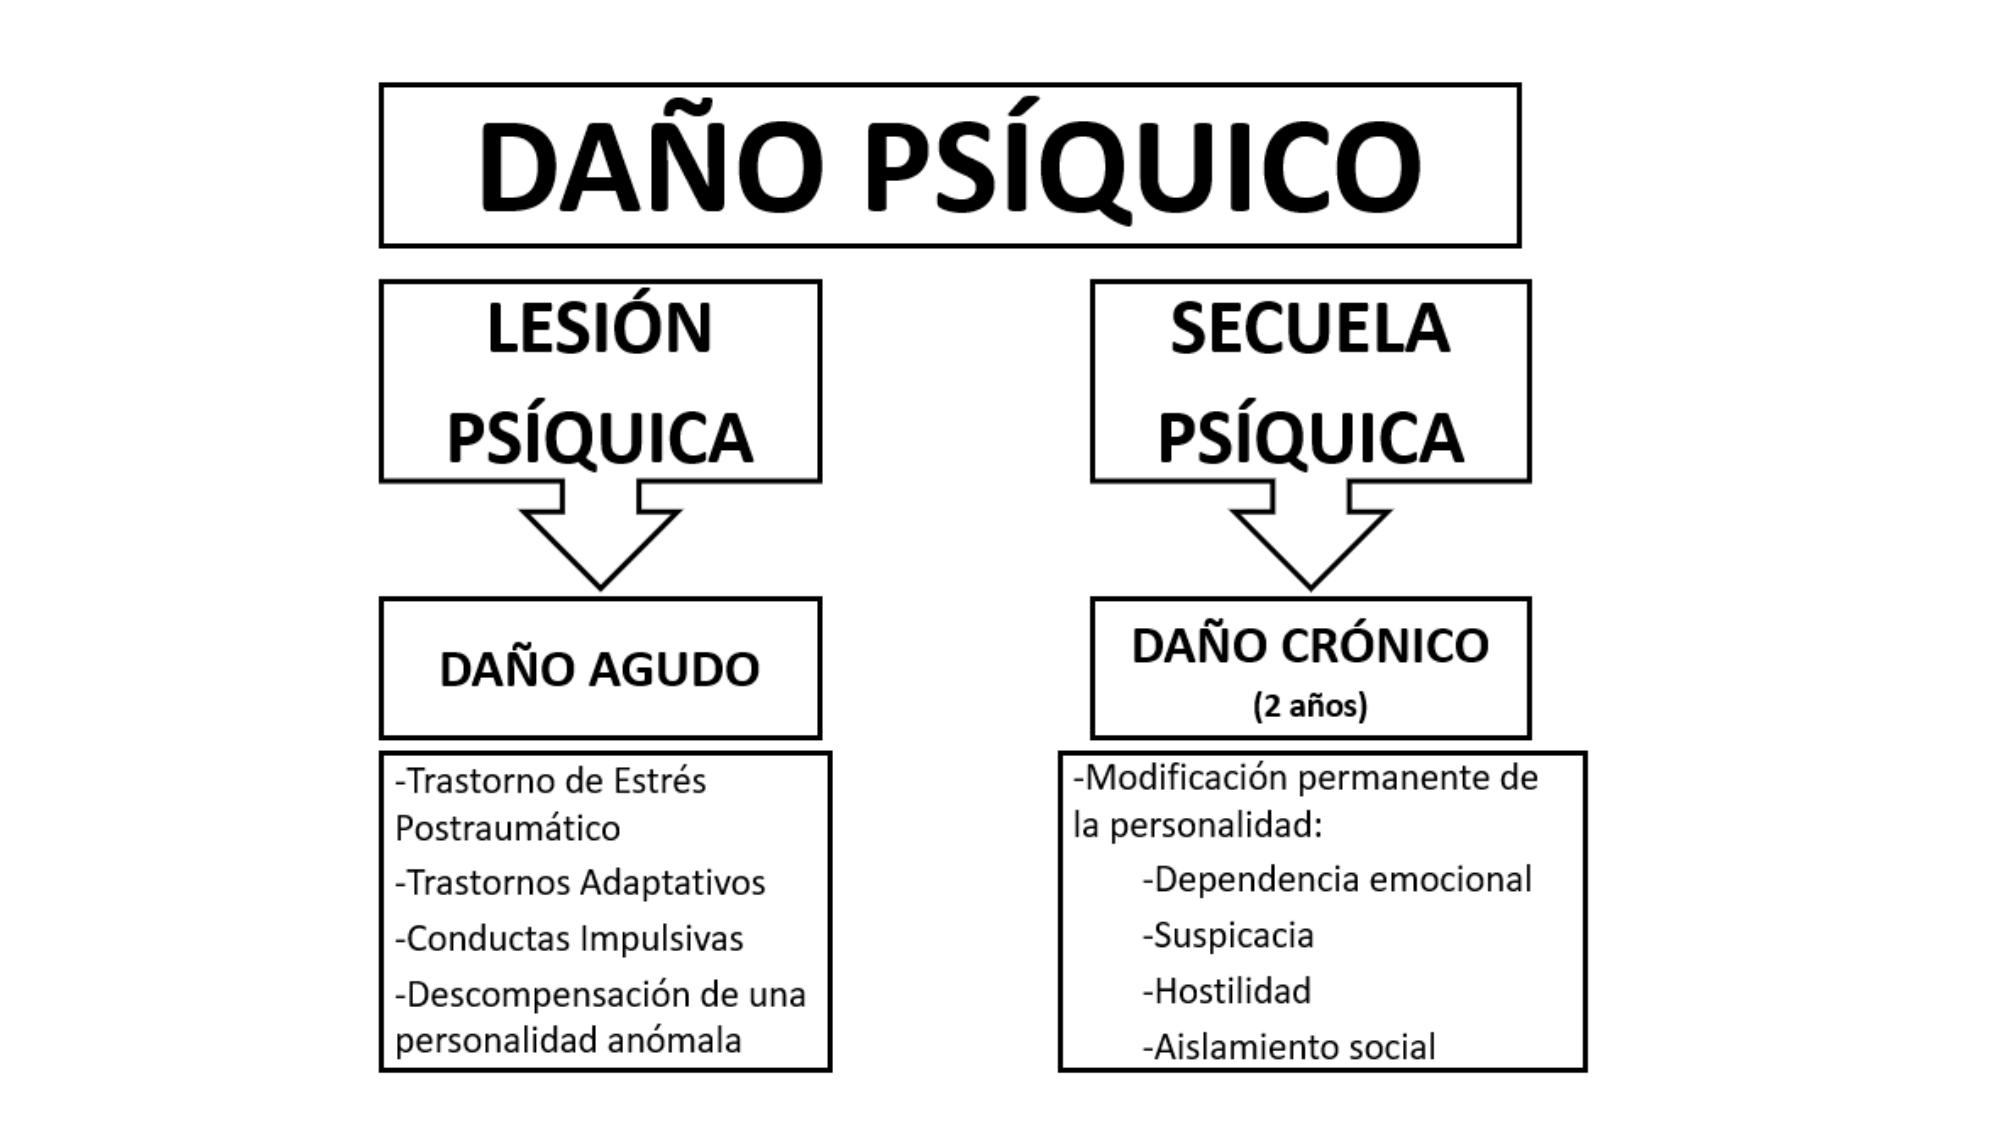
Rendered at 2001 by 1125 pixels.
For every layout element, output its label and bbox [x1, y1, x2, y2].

picture [347, 64, 1612, 1085]
